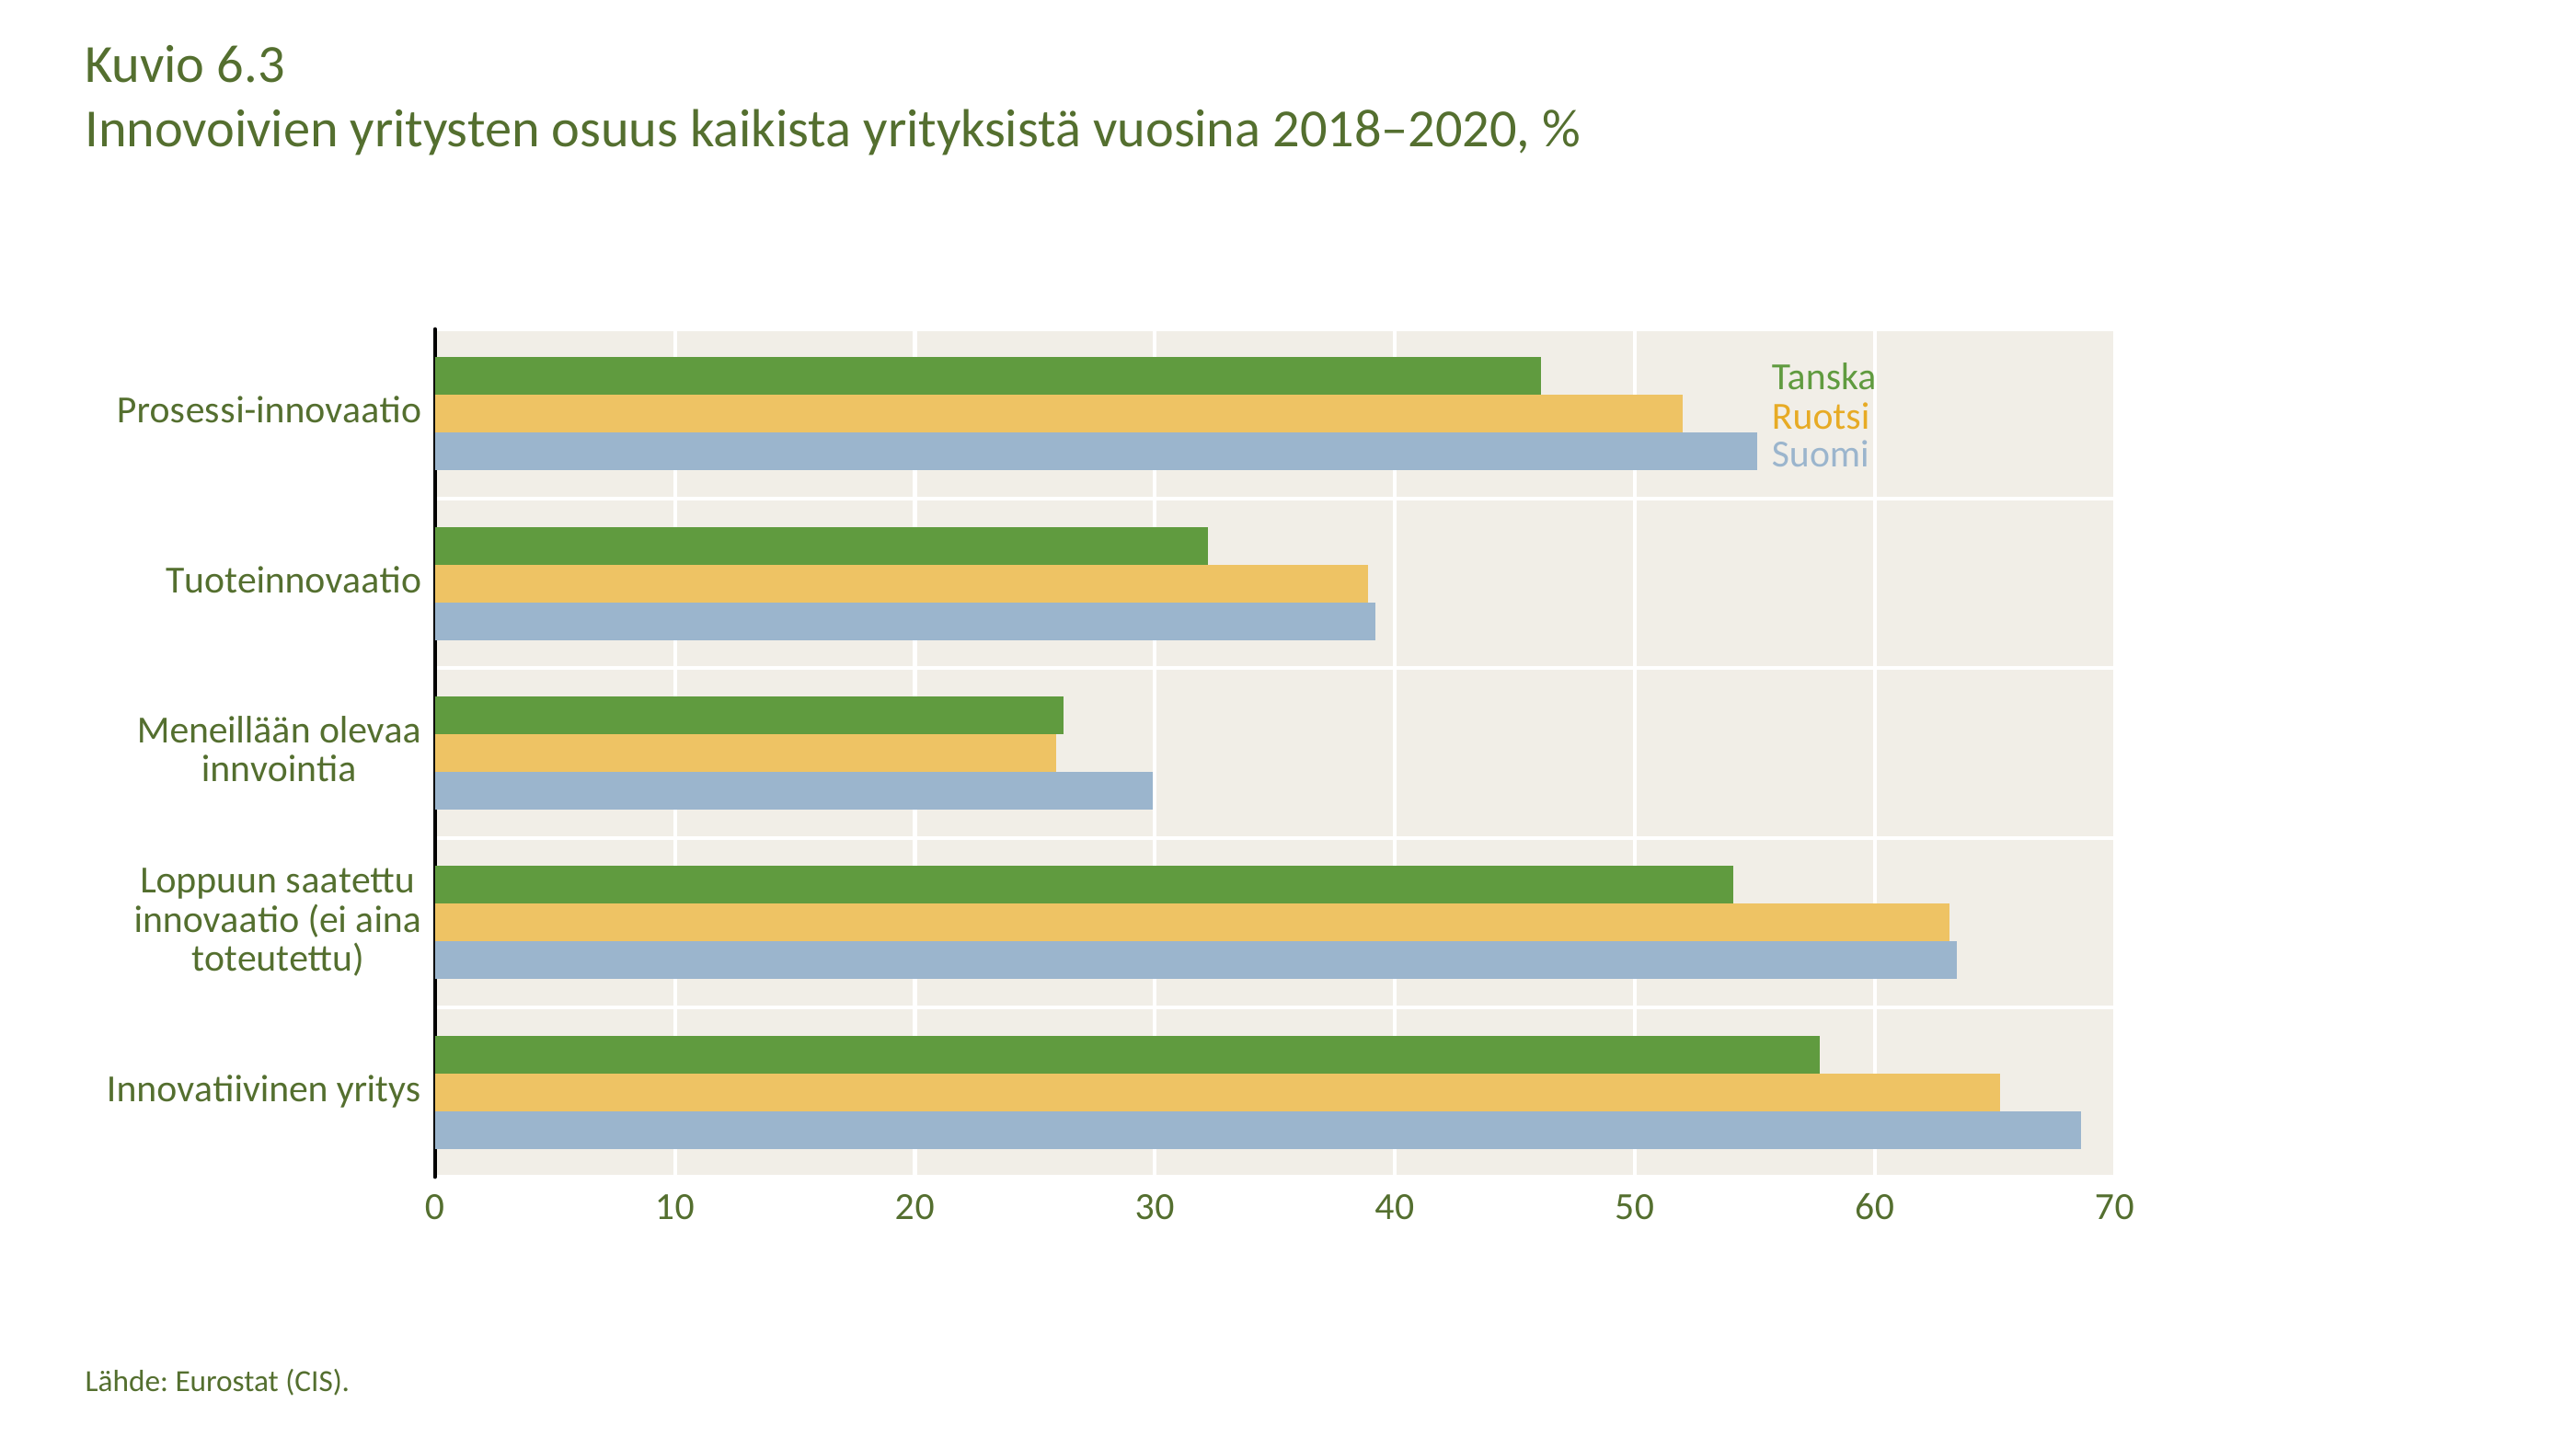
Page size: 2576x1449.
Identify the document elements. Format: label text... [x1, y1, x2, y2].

chart [84, 298, 2167, 1267]
text_box Lähde: Eurostat (CIS). [85, 1361, 2576, 1398]
text_box Kuvio 6.3 Innovoivien yritysten osuus kaikista yrityksistä vuosina 2018–2020, % [85, 29, 2576, 158]
